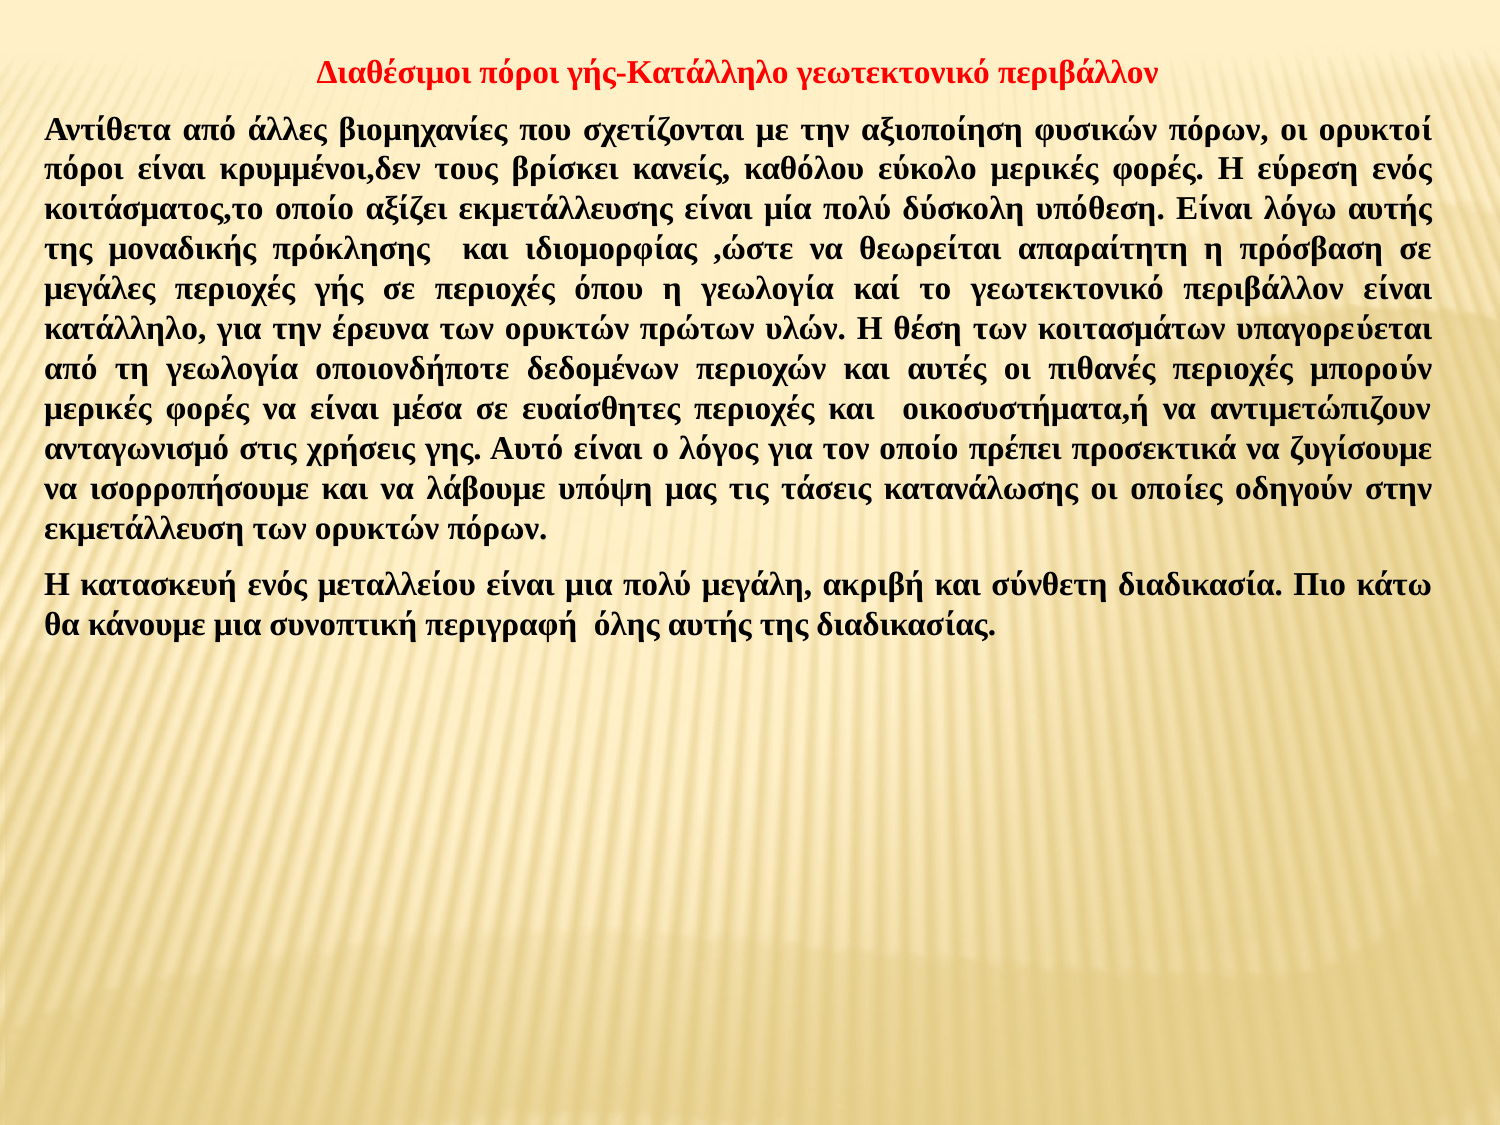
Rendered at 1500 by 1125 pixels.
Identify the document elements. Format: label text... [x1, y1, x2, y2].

text_box Διαθέσιμοι πόροι γής-Κατάλληλο γεωτεκτονικό περιβάλλον Αντίθετα από άλλες βιομηχανίες που σχετίζονται με την αξιοποίηση φυσικών πόρων, οι ορυκτοί πόροι είναι κρυμμένοι,δεν τους βρίσκει κανείς, καθόλου εύκολο μερικές φορές. Η εύρεση ενός κοιτάσματος,το οποίο αξίζει εκμετάλλευσης είναι μία πολύ δύσκολη υπόθεση. Είναι λόγω αυτής της μοναδικής πρόκλησης και ιδιομορφίας ,ώστε να θεωρείται απαραίτητη η πρόσβαση σε μεγάλες περιοχές γής σε περιοχές όπου η γεωλογία καί το γεωτεκτονικό περιβάλλον είναι κατάλληλο, για την έρευνα των ορυκτών πρώτων υλών. Η θέση των κοιτασμάτων υπαγορεύεται από τη γεωλογία οποιονδήποτε δεδομένων περιοχών και αυτές οι πιθανές περιοχές μπορούν μερικές φορές να είναι μέσα σε ευαίσθητες περιοχές και οικοσυστήματα,ή να αντιμετώπιζουν ανταγωνισμό στις χρήσεις γης. Αυτό είναι ο λόγος για τον οποίο πρέπει προσεκτικά να ζυγίσουμε να ισορροπήσουμε και να λάβουμε υπόψη μας τις τάσεις κατανάλωσης οι οποίες οδηγούν στην εκμετάλλευση των ορυκτών πόρων. Η κατασκευή ενός μεταλλείου είναι μια πολύ μεγάλη, ακριβή και σύνθετη διαδικασία. Πιο κάτω θα κάνουμε μια συνοπτική περιγραφή όλης αυτής της διαδικασίας. [29, 42, 1447, 707]
